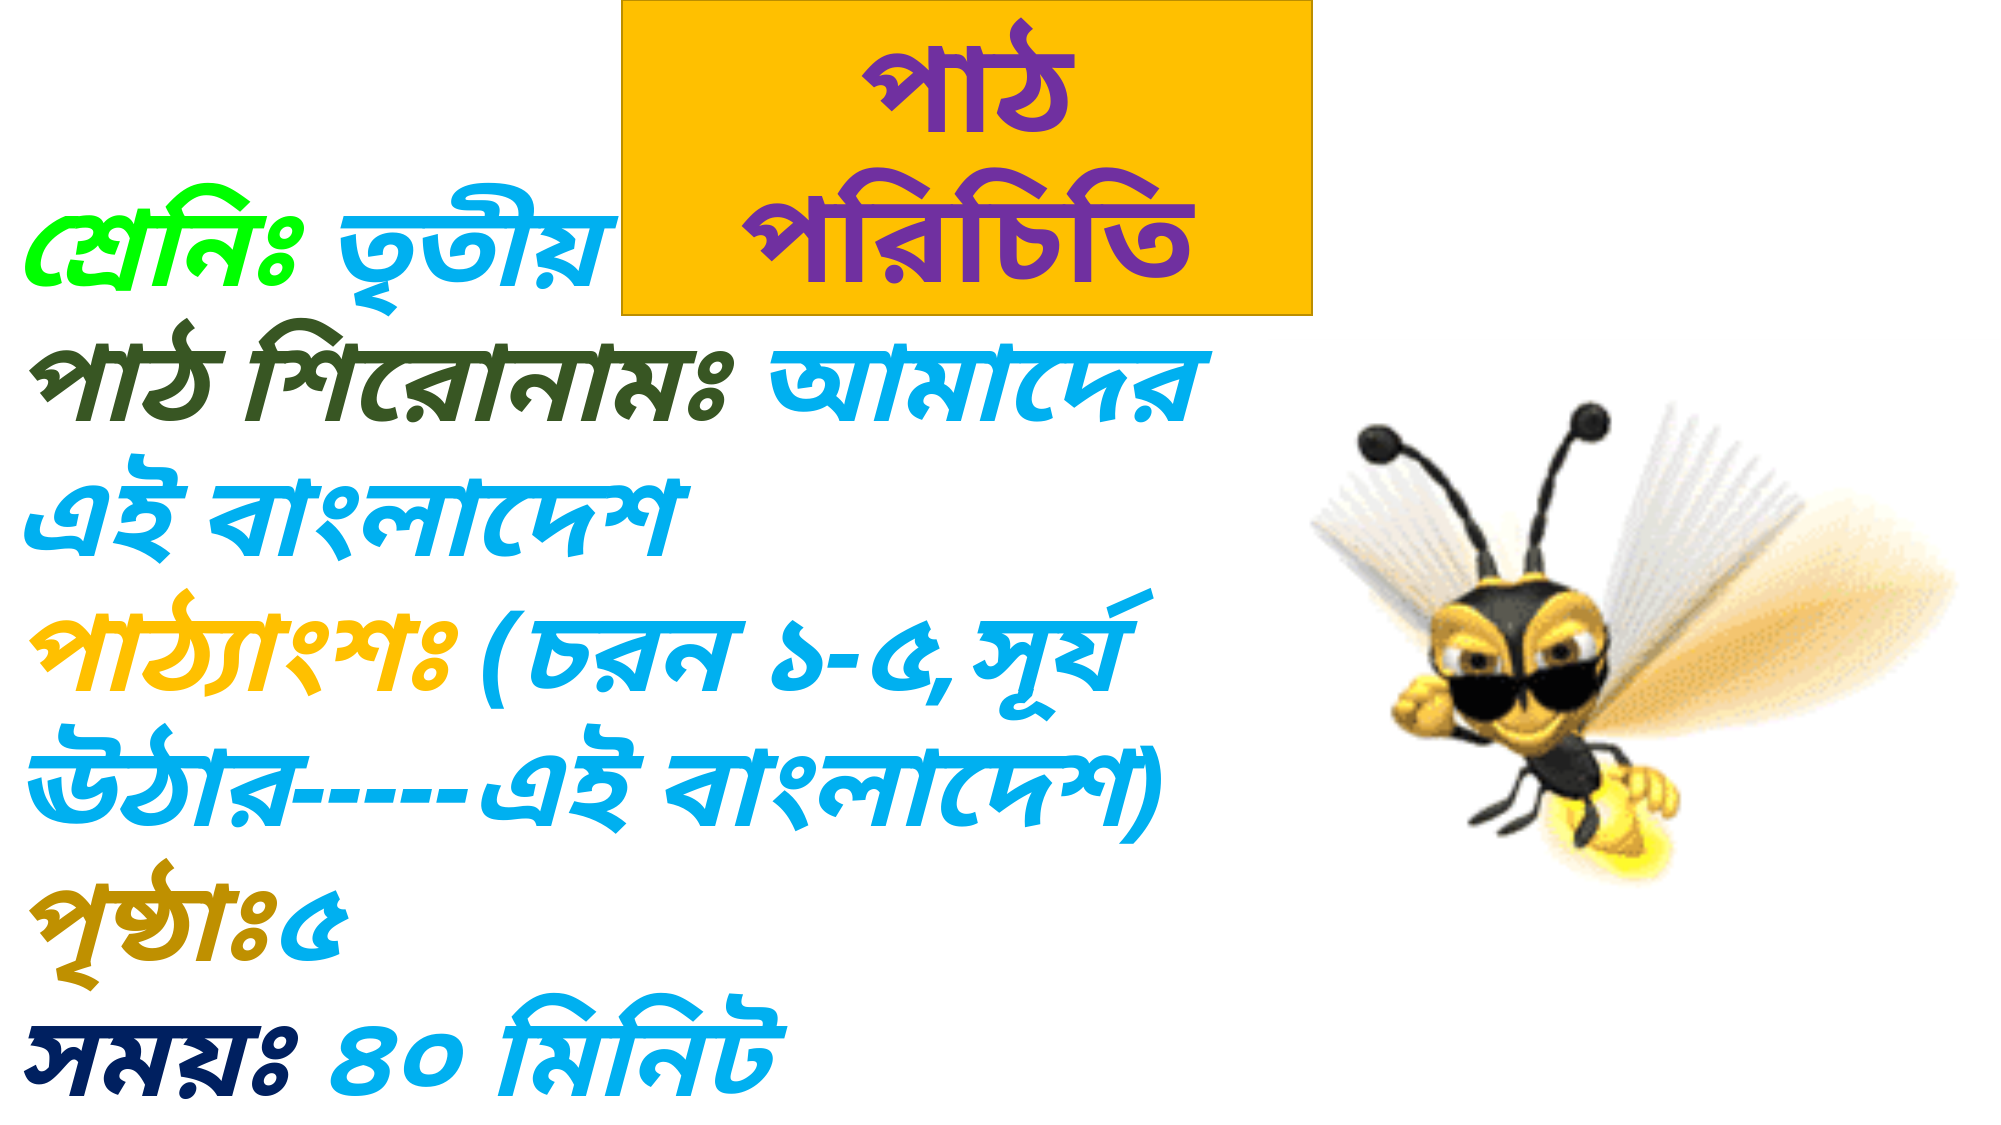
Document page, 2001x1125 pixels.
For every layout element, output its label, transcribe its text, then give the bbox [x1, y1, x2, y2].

text_box পাঠ পরিচিতি [621, 0, 1313, 316]
picture [1268, 338, 2000, 1010]
text_box শ্রেনিঃ তৃতীয় পাঠ শিরোনামঃ আমাদের এই বাংলাদেশ পাঠ্যাংশঃ (চরন ১-৫,সূর্য ঊঠার-----এই বাংলাদেশ) পৃষ্ঠাঃ৫ সময়ঃ ৪০ মিনিট [0, 166, 1222, 1125]
